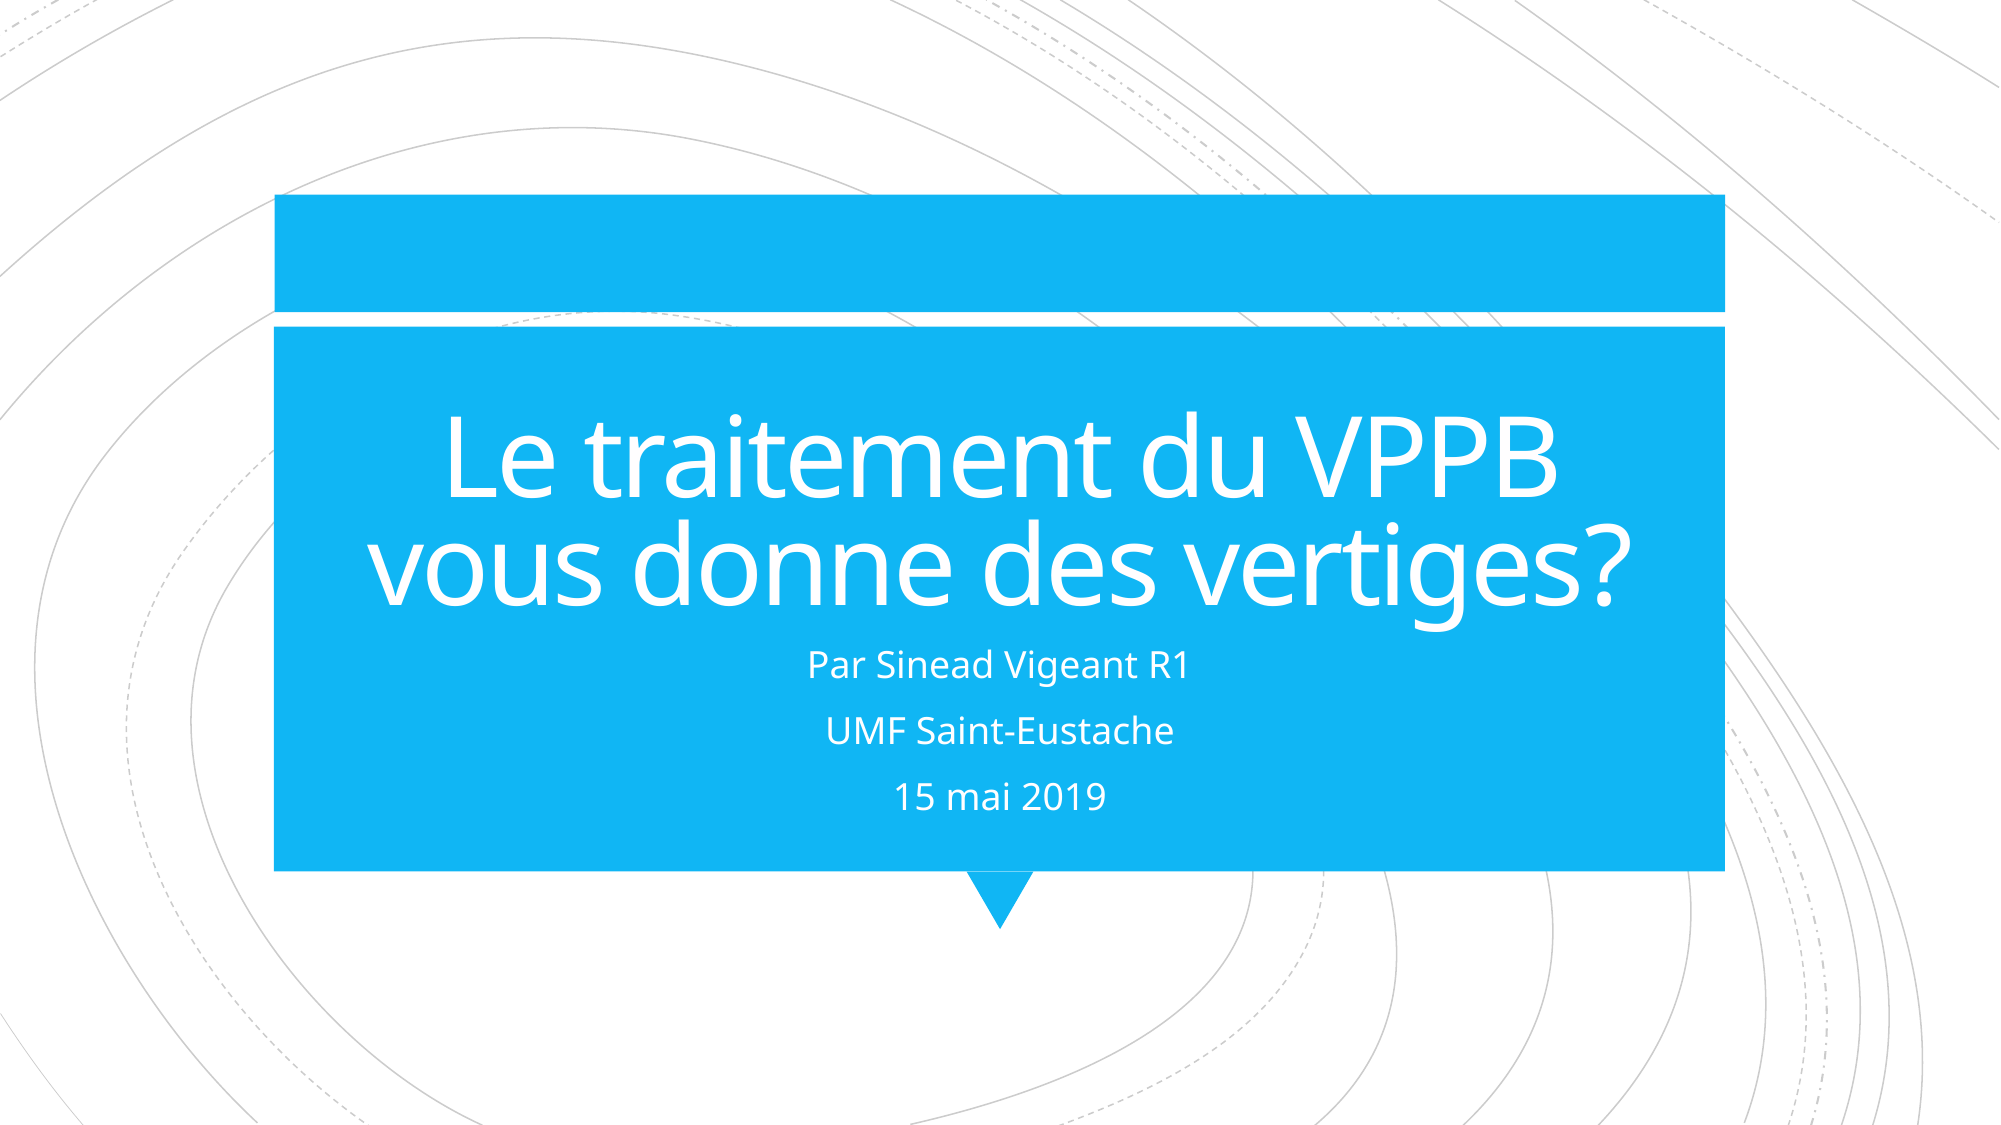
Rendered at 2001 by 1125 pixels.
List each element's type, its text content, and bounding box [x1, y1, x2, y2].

subtitle Par Sinead Vigeant R1 UMF Saint-Eustache 15 mai 2019 [288, 640, 1712, 858]
title Le traitement du VPPB vous donne des vertiges? [288, 340, 1713, 628]
